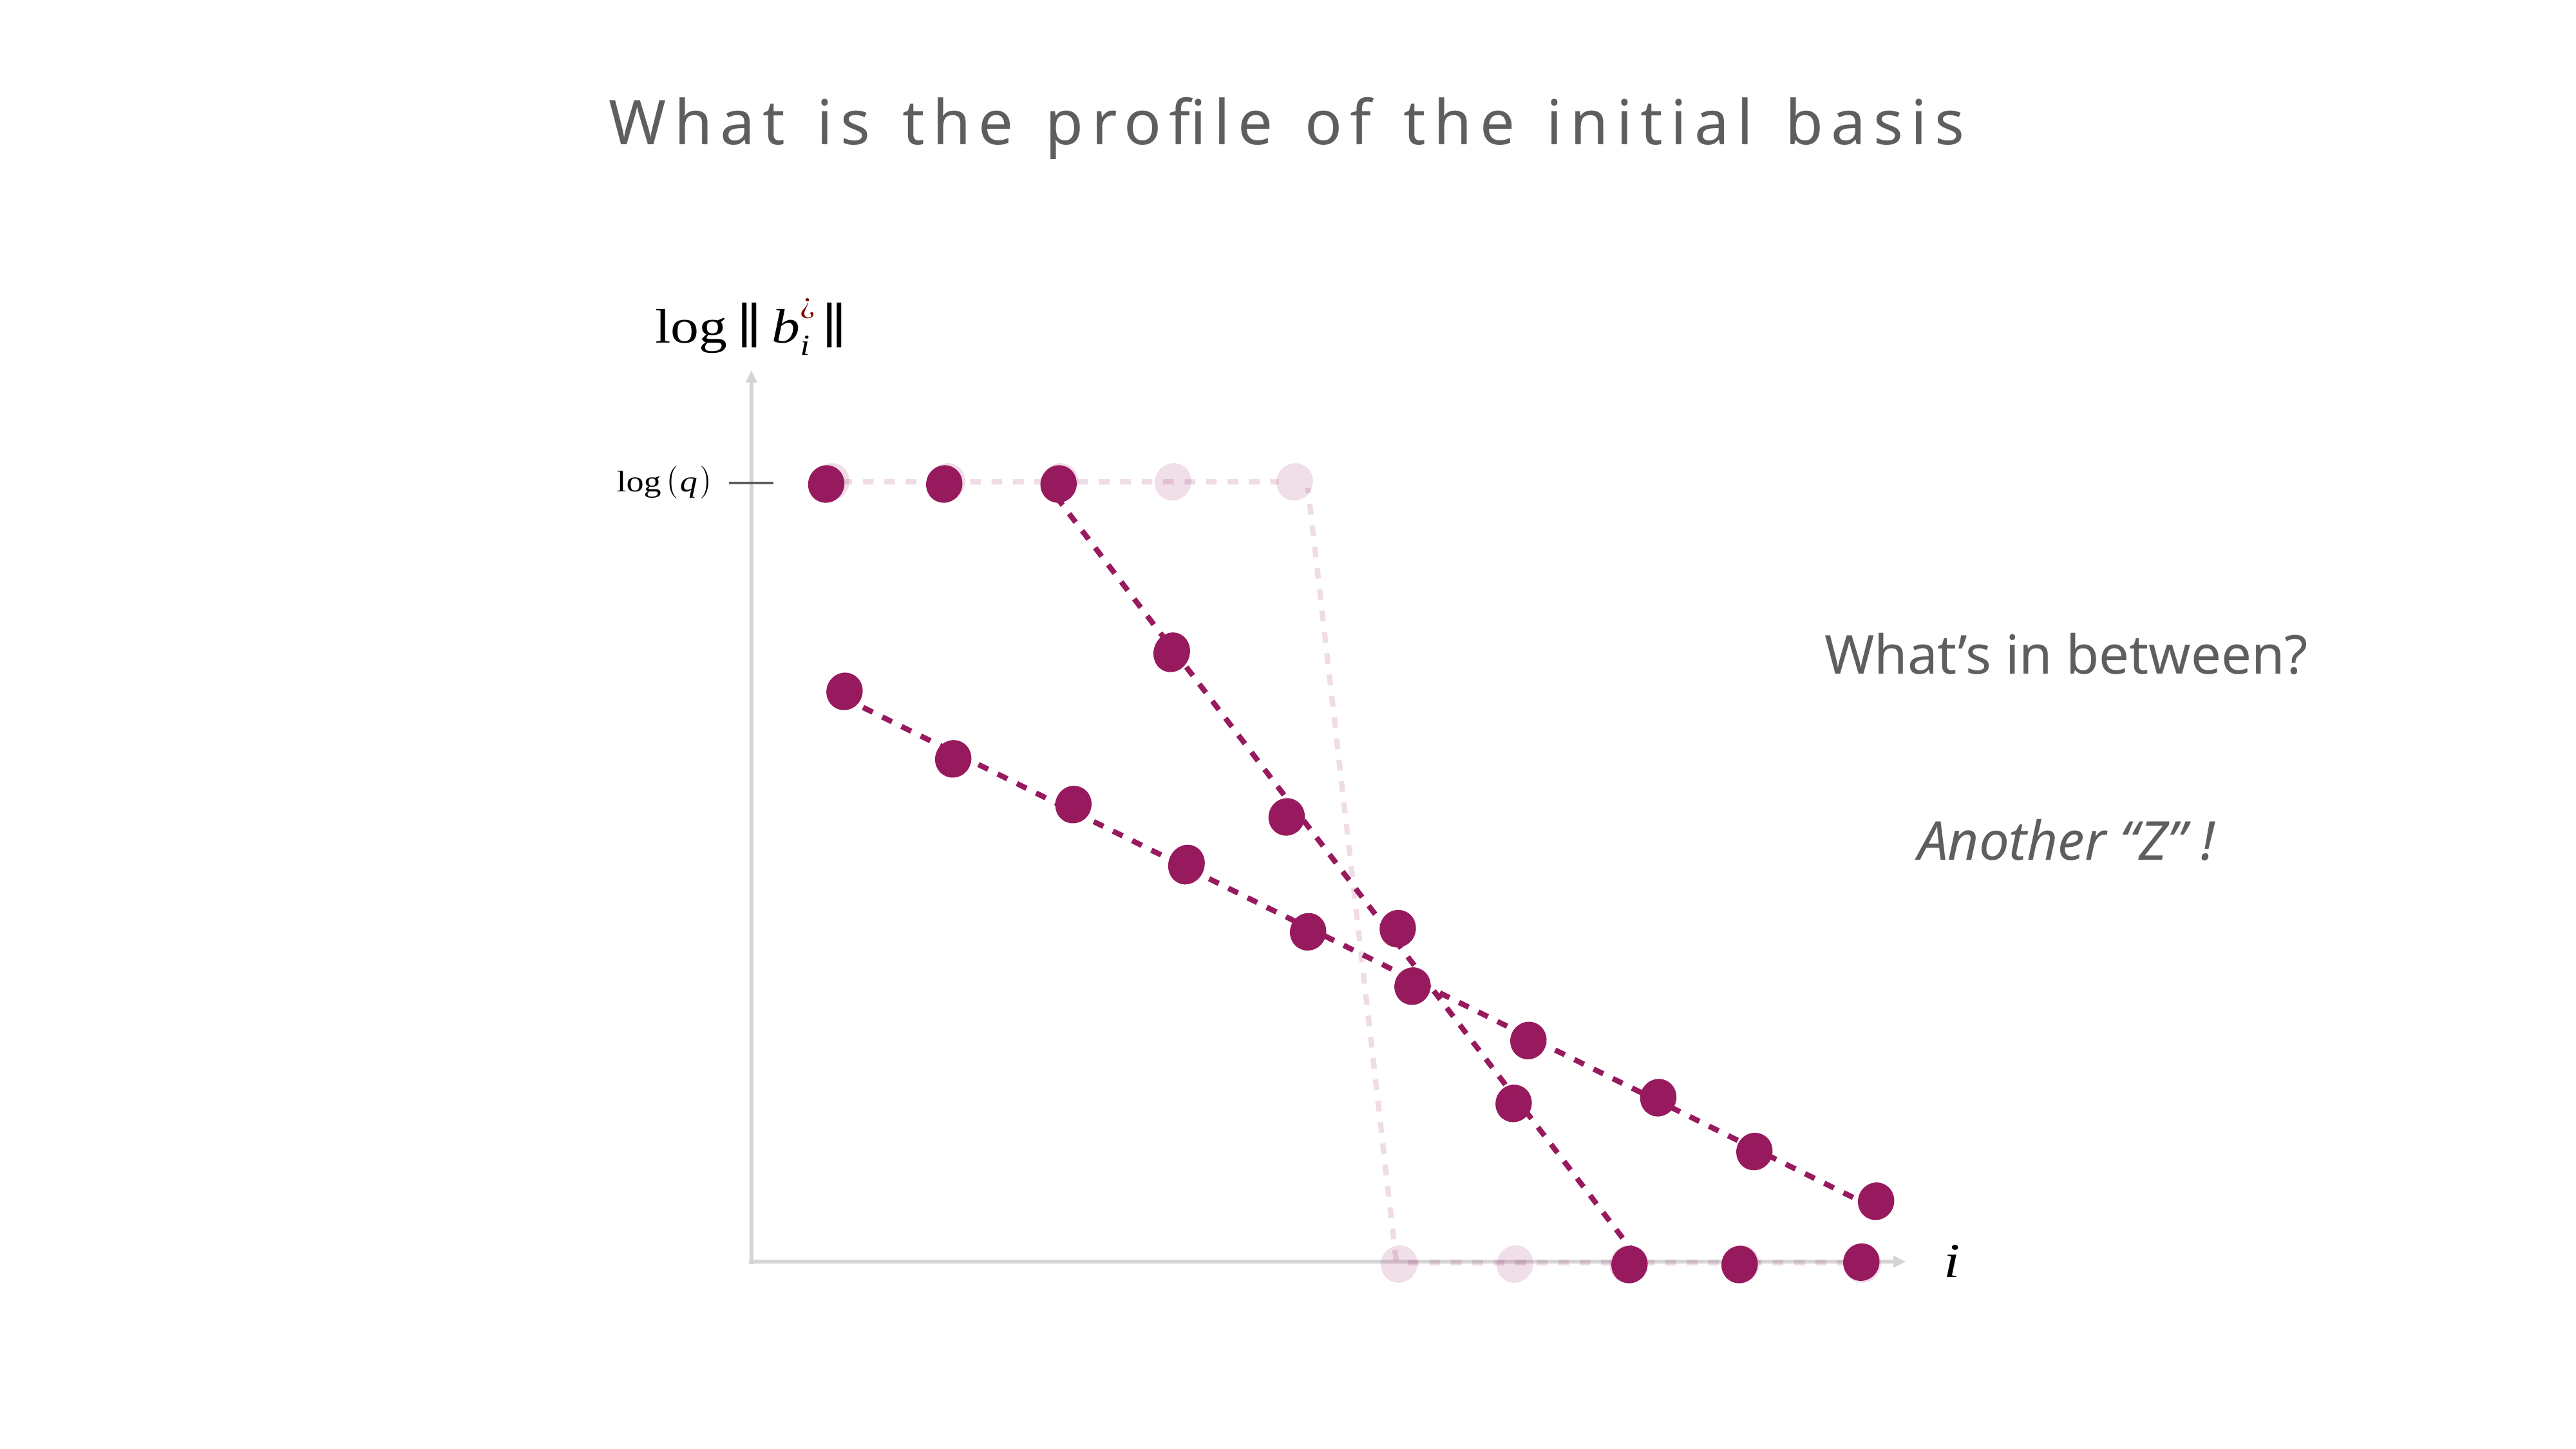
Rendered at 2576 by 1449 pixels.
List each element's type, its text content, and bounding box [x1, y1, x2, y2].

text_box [802, 460, 2576, 1289]
text_box [747, 370, 756, 483]
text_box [616, 464, 712, 500]
text_box [1886, 1257, 1906, 1266]
text_box [1944, 1234, 1962, 1289]
text_box What is the profile of the initial basis [603, 77, 1973, 163]
text_box [655, 297, 848, 361]
